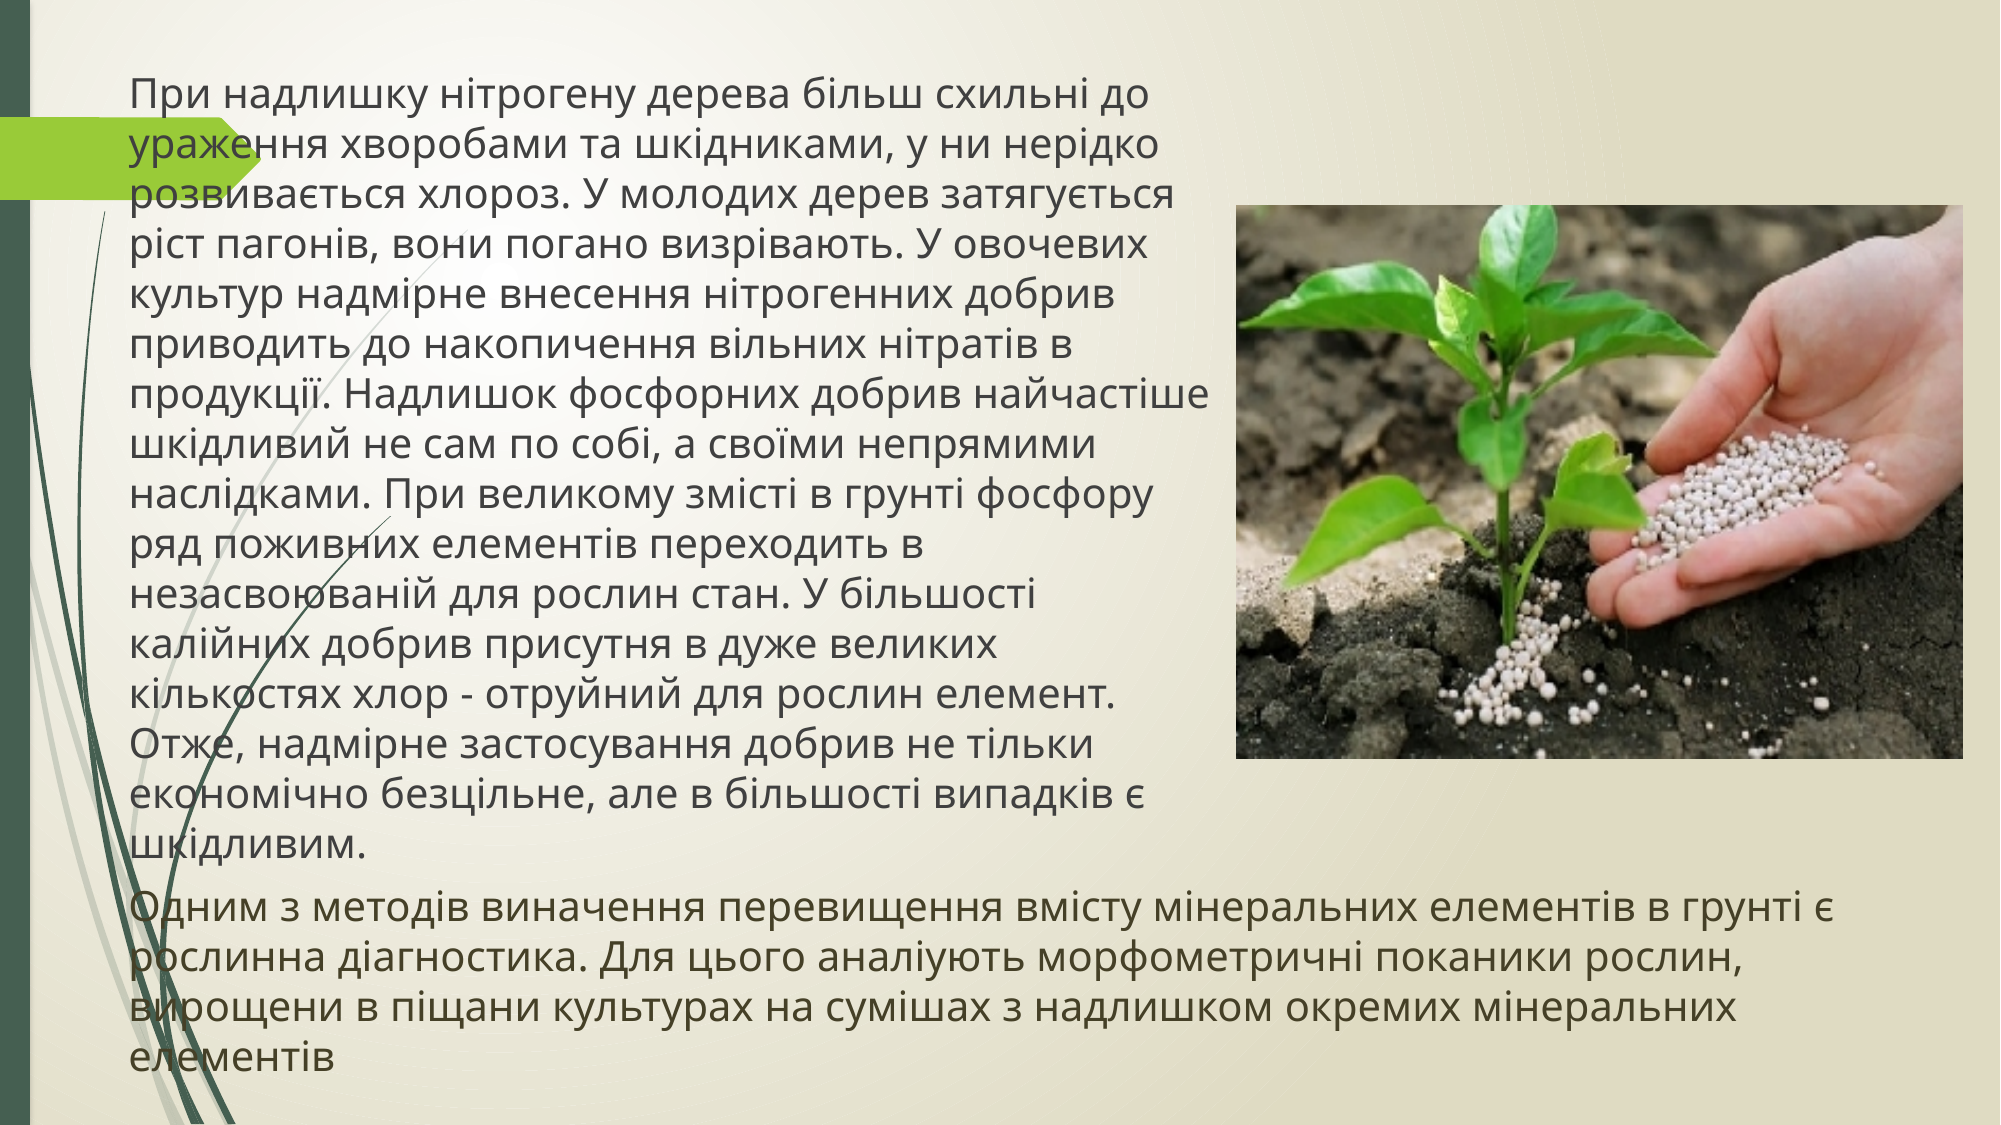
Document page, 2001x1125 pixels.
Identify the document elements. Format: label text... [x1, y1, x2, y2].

picture [1236, 205, 1964, 759]
list При надлишку нітрогену дерева більш схильні до ураження хворобами та шкідниками, у ни нерідко розвивається хлороз. У молодих дерев затягується ріст пагонів, вони погано визрівають. У овочевих культур надмірне внесення нітрогенних добрив приводить до накопичення вільних нітратів в продукції. Надлишок фосфорних добрив найчастіше шкідливий не сам по собі, а своїми непрямими наслідками. При великому змісті в грунті фосфору ряд поживних елементів переходить в незасвоюваній для рослин стан. У більшості калійних добрив присутня в дуже великих кількостях хлор - отруйний для рослин елемент. Отже, надмірне застосування добрив не тільки економічно безцільне, але в більшості випадків є шкідливим. [113, 59, 1237, 780]
text_box Одним з методів виначення перевищення вмісту мінеральних елементів в грунті є рослинна діагностика. Для цього аналіують морфометричні поканики рослин, вирощени в піщани культурах на сумішах з надлишком окремих мінеральних елементів [113, 872, 1963, 1089]
